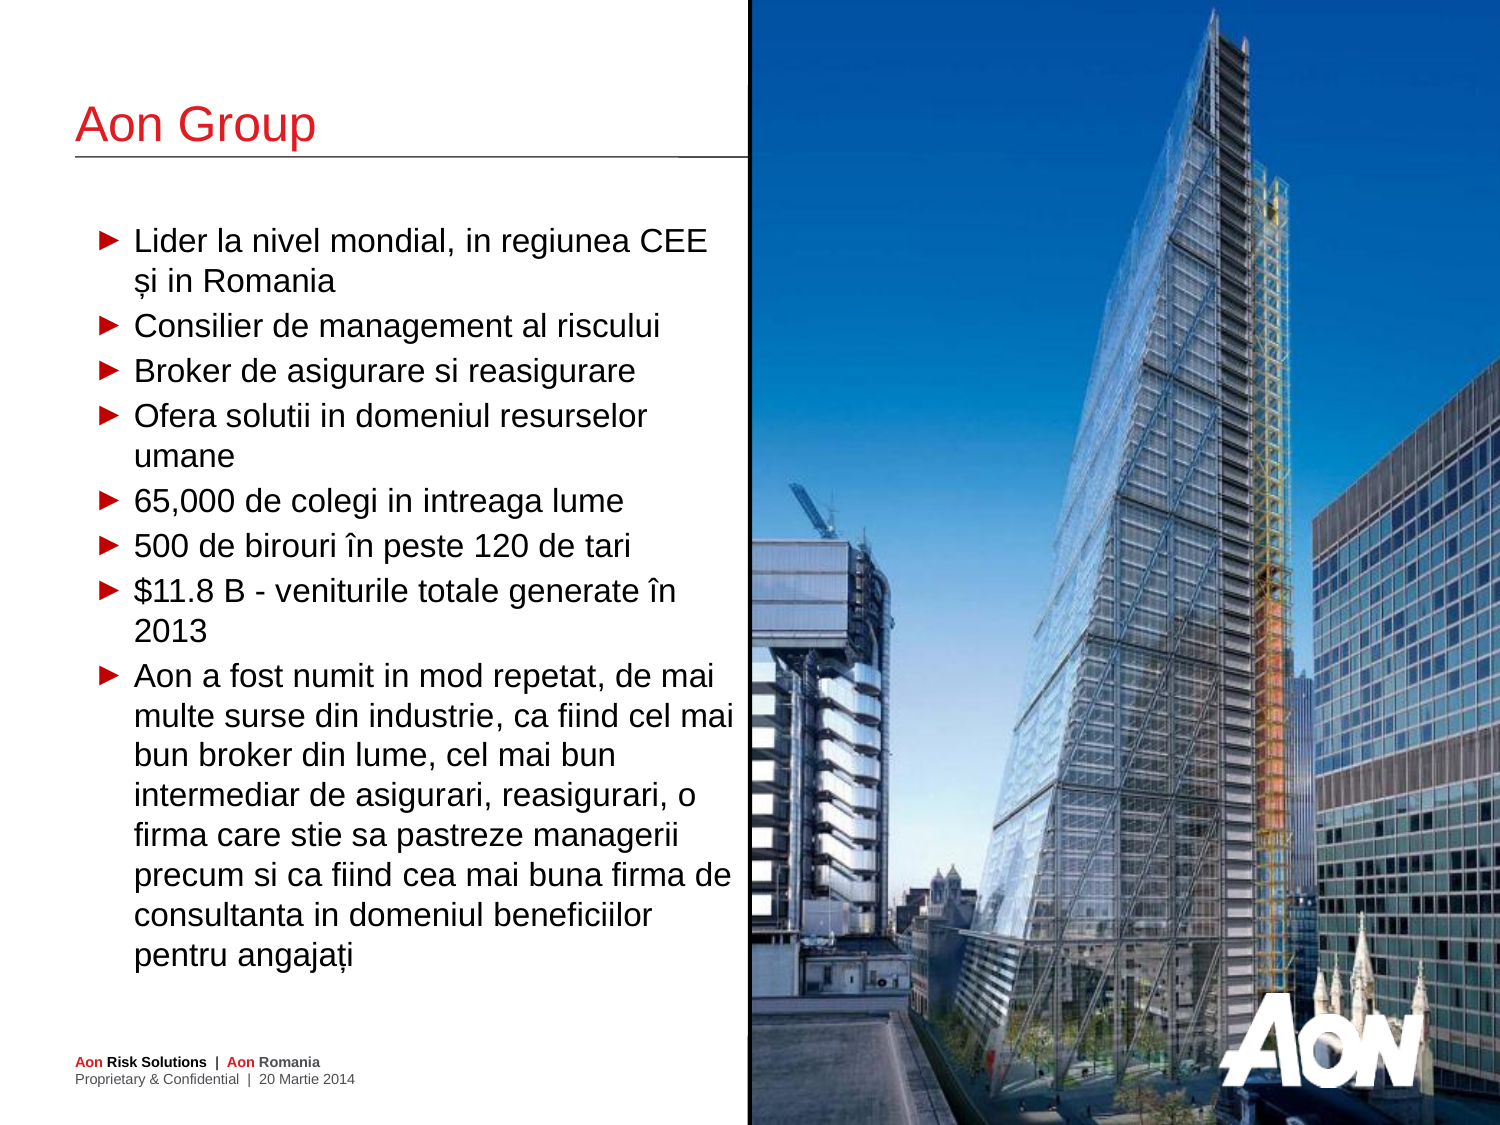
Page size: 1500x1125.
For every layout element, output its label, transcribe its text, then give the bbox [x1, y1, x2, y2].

picture [749, 563, 1500, 1125]
title Aon Group [74, 60, 744, 160]
text_box Lider la nivel mondial, in regiunea CEE și in Romania Consilier de management al riscului Broker de asigurare si reasigurare Ofera solutii in domeniul resurselor umane 65,000 de colegi in intreaga lume 500 de birouri în peste 120 de tari $11.8 B - veniturile totale generate în 2013 Aon a fost numit in mod repetat, de mai multe surse din industrie, ca fiind cel mai bun broker din lume, cel mai bun intermediar de asigurari, reasigurari, o firma care stie sa pastreze managerii precum si ca fiind cea mai buna firma de consultanta in domeniul beneficiilor pentru angajați [77, 212, 744, 1026]
picture [749, 0, 1500, 562]
